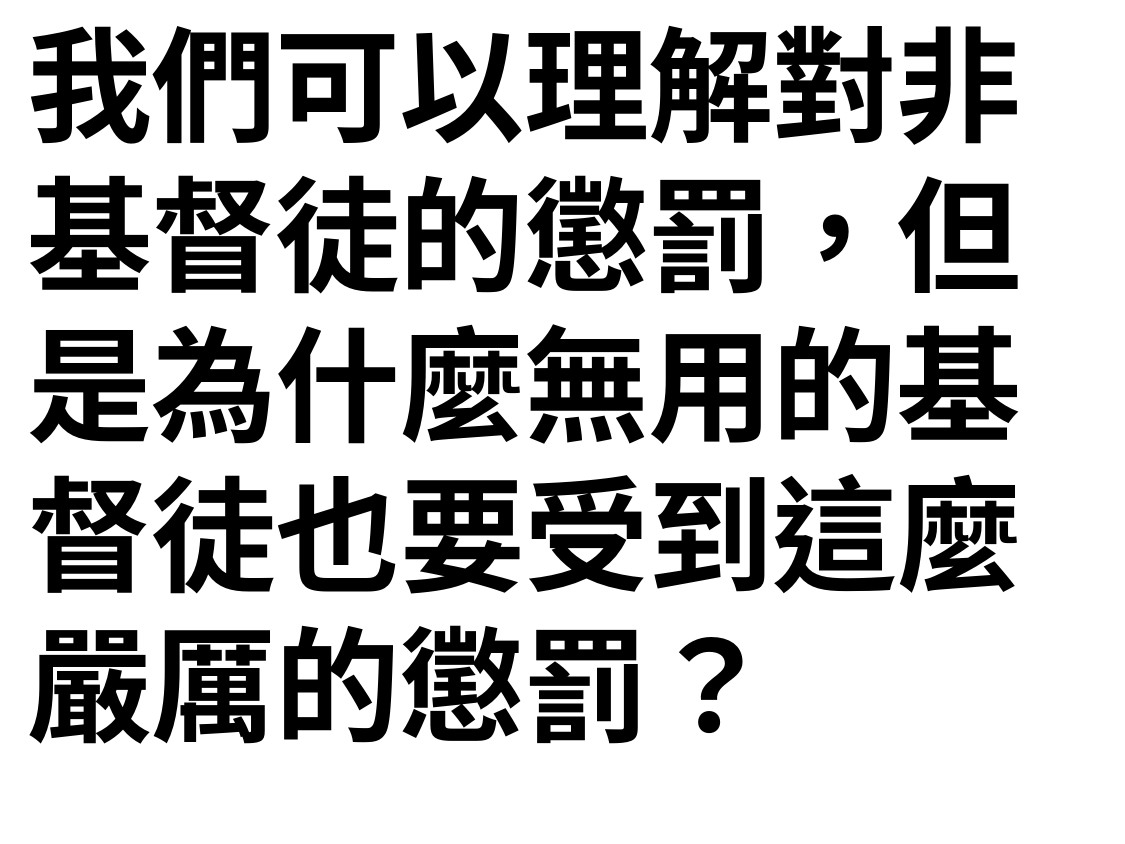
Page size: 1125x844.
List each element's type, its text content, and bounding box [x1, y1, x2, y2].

text_box 我們可以理解對非基督徒的懲罰，但是為什麼無用的基督徒也要受到這麼嚴厲的懲罰？ [12, 0, 1113, 765]
